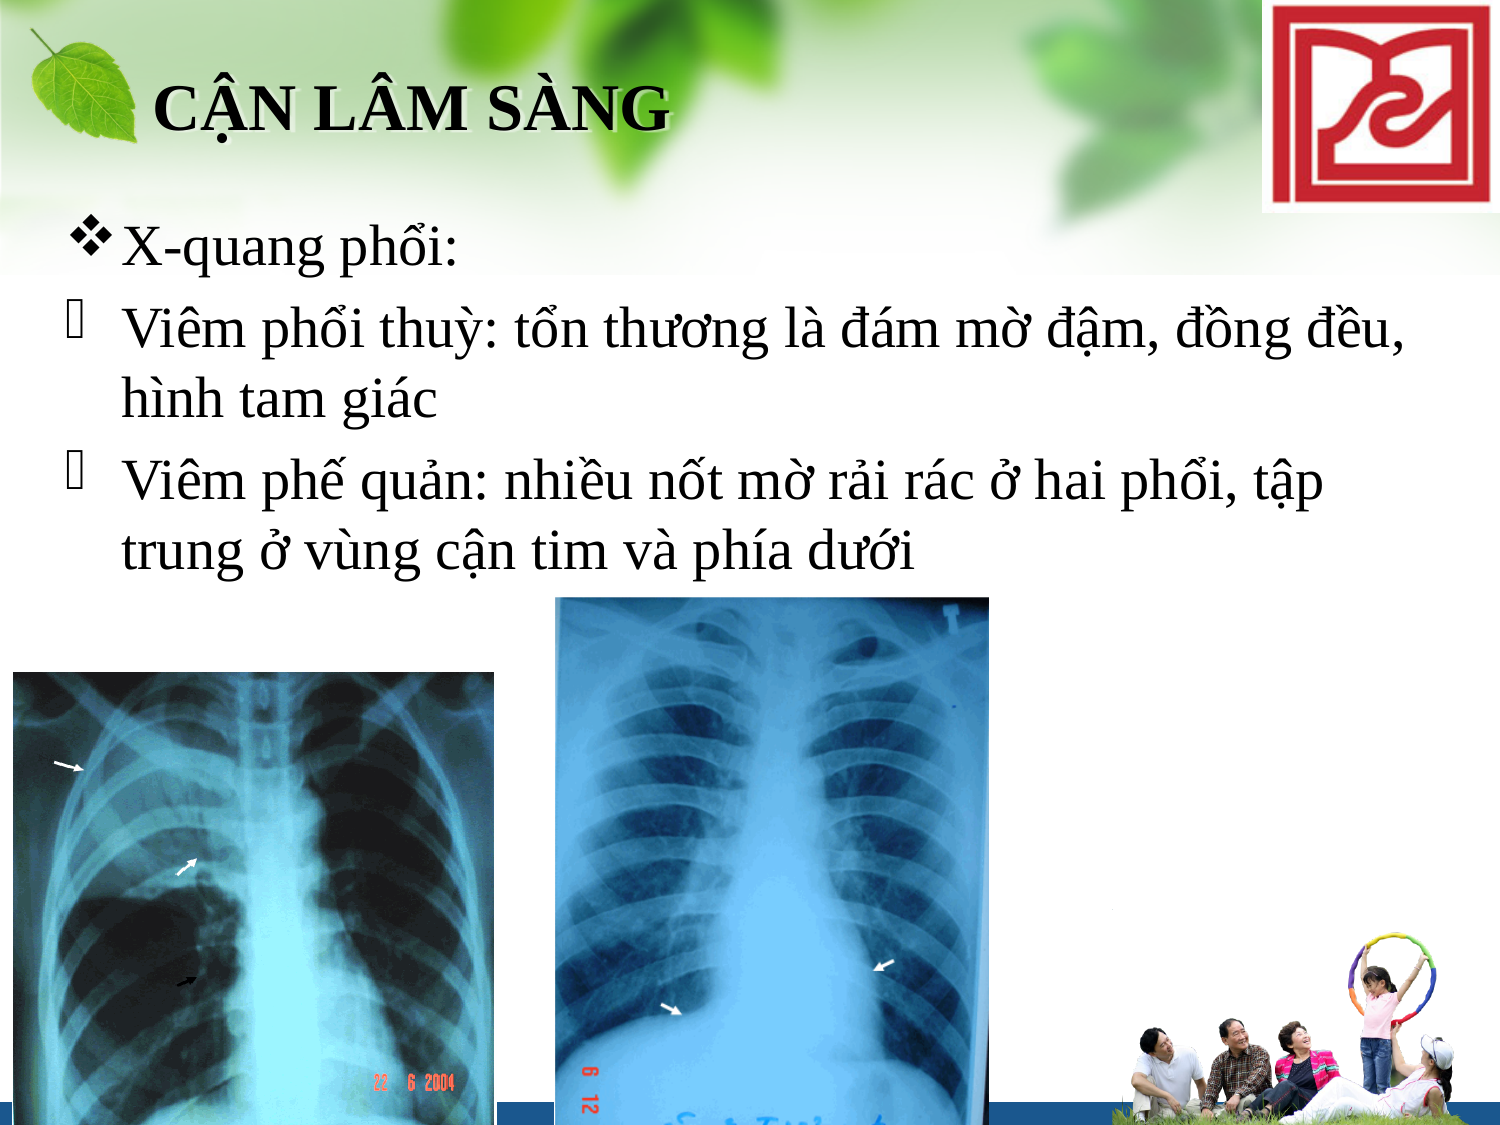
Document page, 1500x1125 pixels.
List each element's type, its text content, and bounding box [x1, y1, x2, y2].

picture [1112, 909, 1475, 1125]
picture [554, 595, 990, 1125]
list X-quang phổi: Viêm phổi thuỳ: tổn thương là đám mờ đậm, đồng đều, hình tam giác Viêm phế quản: nhiều nốt mờ rải rác ở hai phổi, tập trung ở vùng cận tim và phía dưới [49, 199, 1426, 1038]
picture [0, 0, 1500, 275]
title CẬN LÂM SÀNG [137, 57, 1257, 151]
picture [12, 669, 498, 1125]
